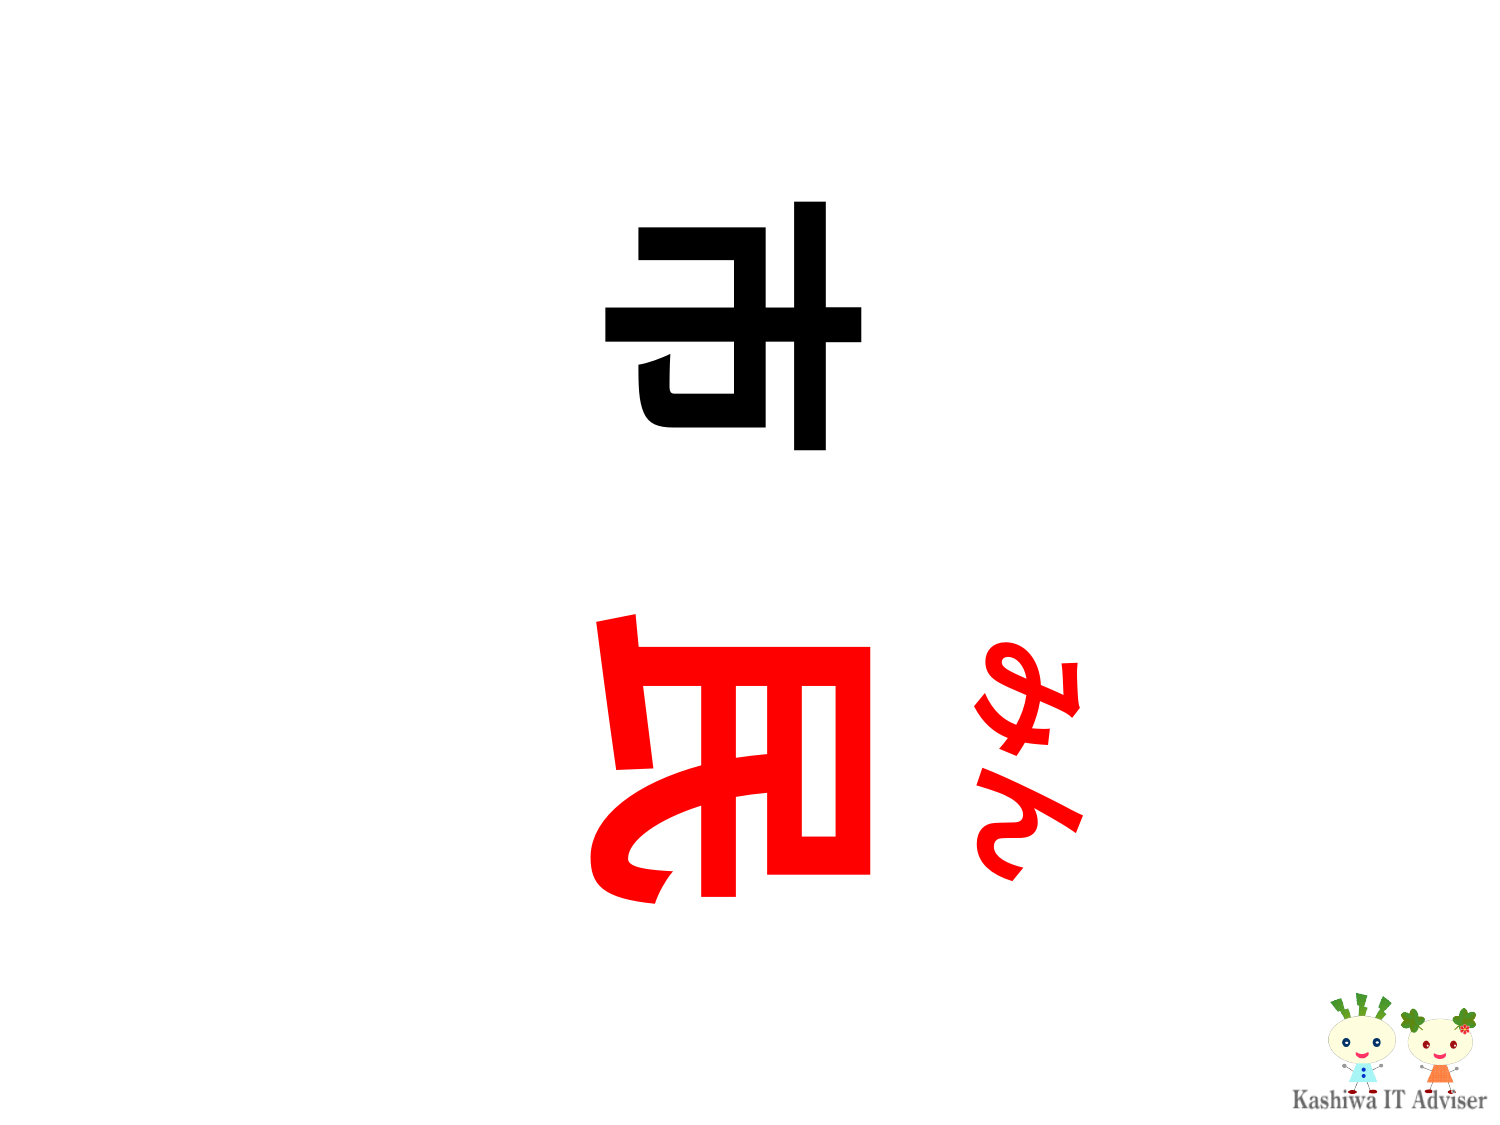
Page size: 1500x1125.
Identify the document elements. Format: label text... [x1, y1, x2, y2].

text_box みん [934, 621, 1117, 906]
text_box 市 [572, 190, 901, 492]
text_box 民 [530, 586, 939, 894]
picture [1292, 992, 1488, 1110]
